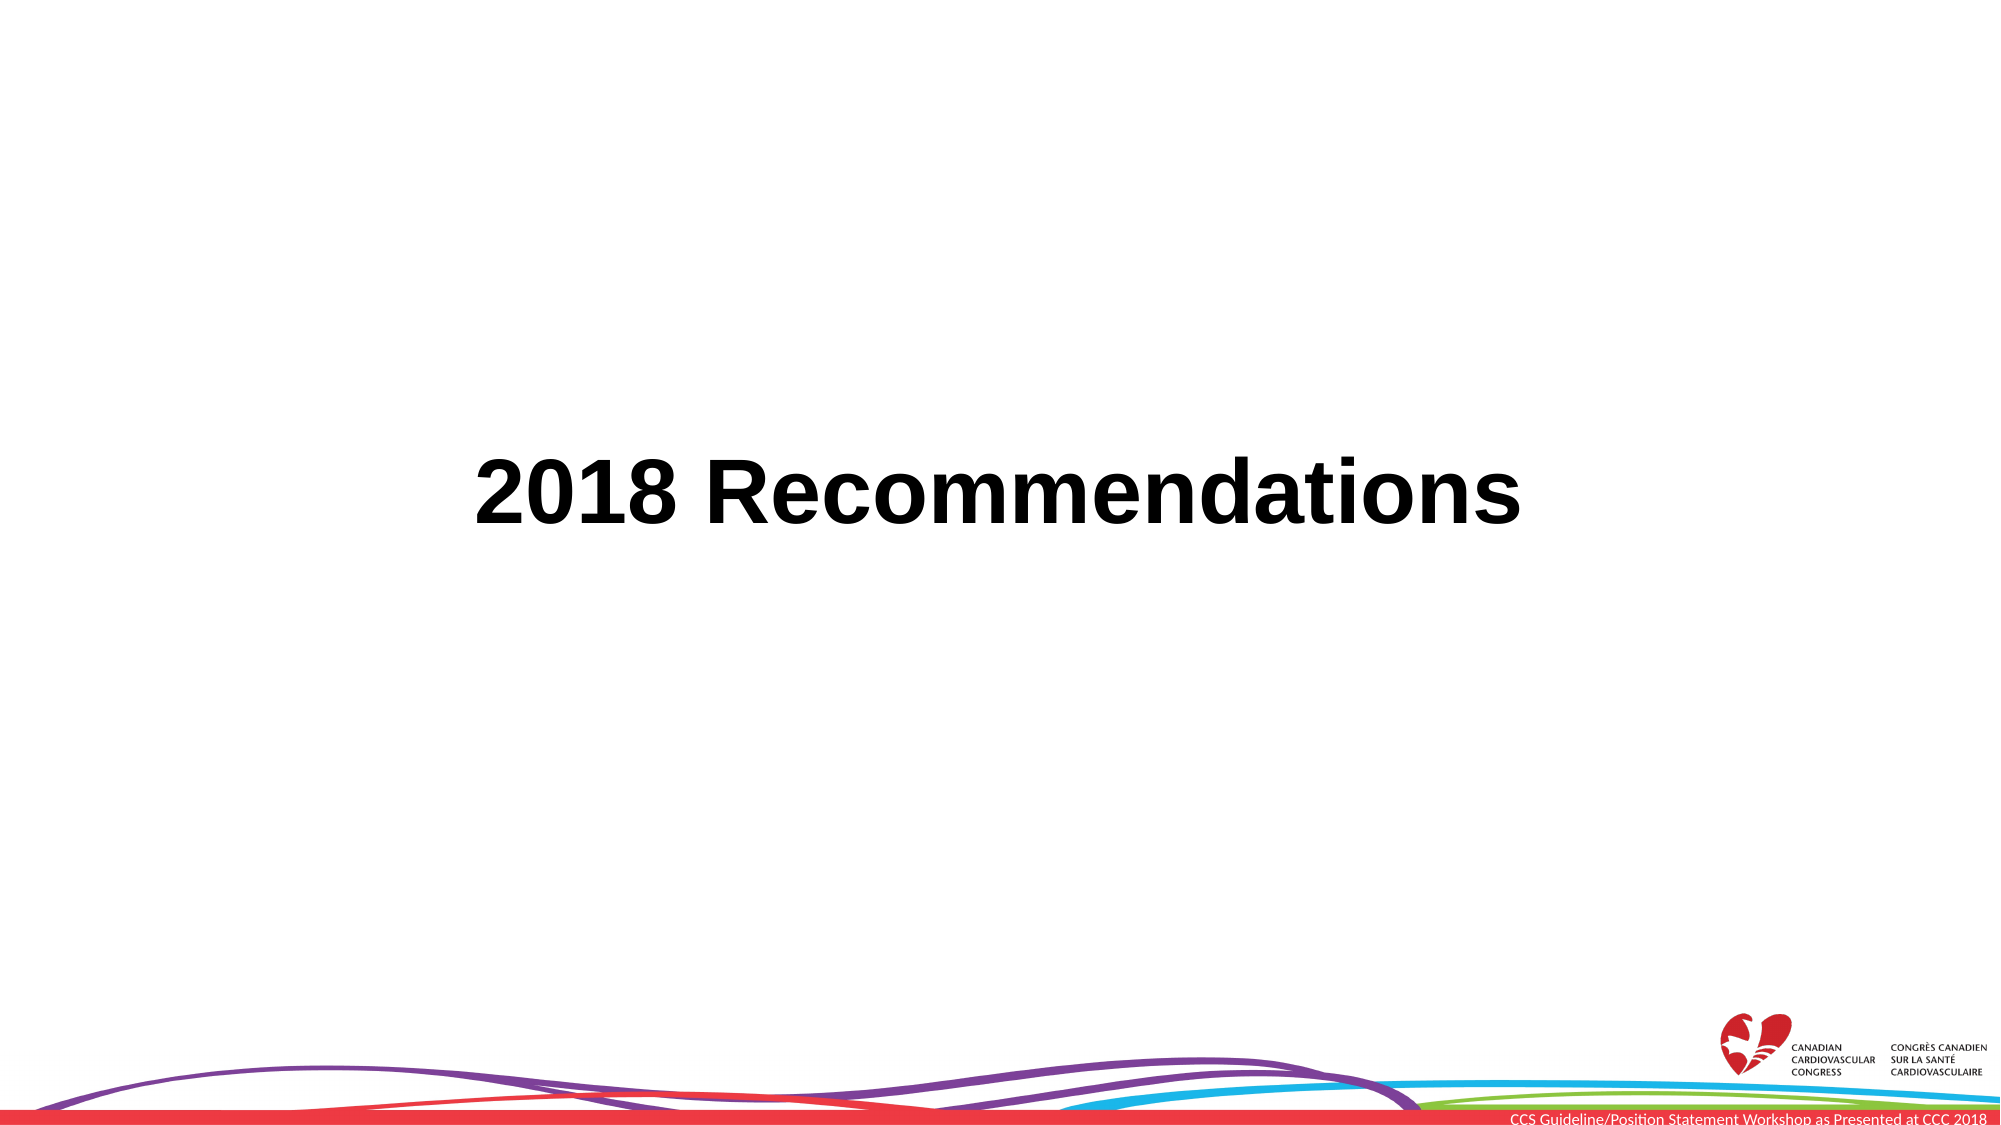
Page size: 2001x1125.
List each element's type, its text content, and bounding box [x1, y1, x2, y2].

picture [0, 989, 2001, 1125]
text_box 2018 Recommendations [287, 424, 1713, 713]
